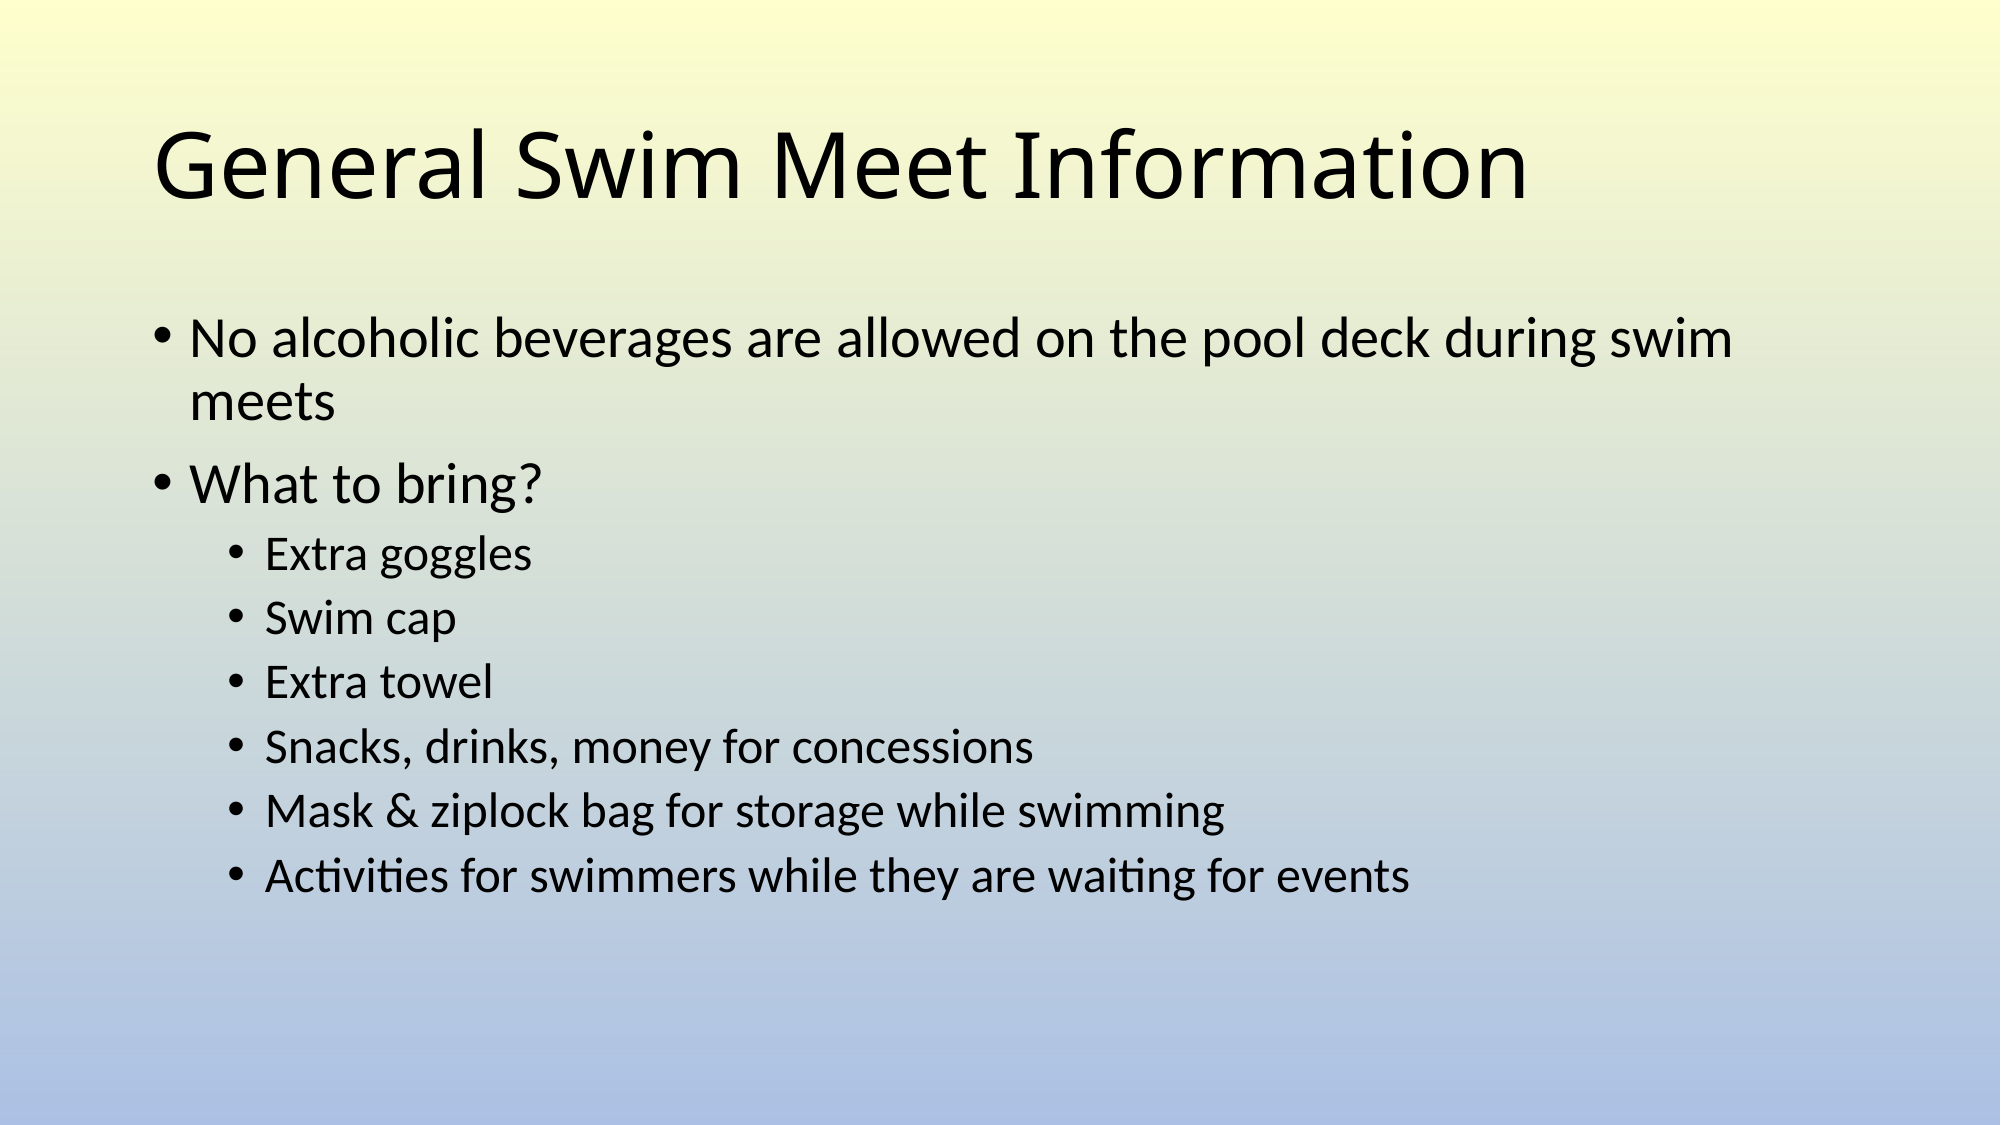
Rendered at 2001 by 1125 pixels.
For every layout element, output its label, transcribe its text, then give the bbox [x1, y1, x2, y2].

title General Swim Meet Information [137, 59, 1863, 278]
list No alcoholic beverages are allowed on the pool deck during swim meets What to bring? Extra goggles Swim cap Extra towel Snacks, drinks, money for concessions Mask & ziplock bag for storage while swimming Activities for swimmers while they are waiting for events [137, 299, 1863, 1014]
